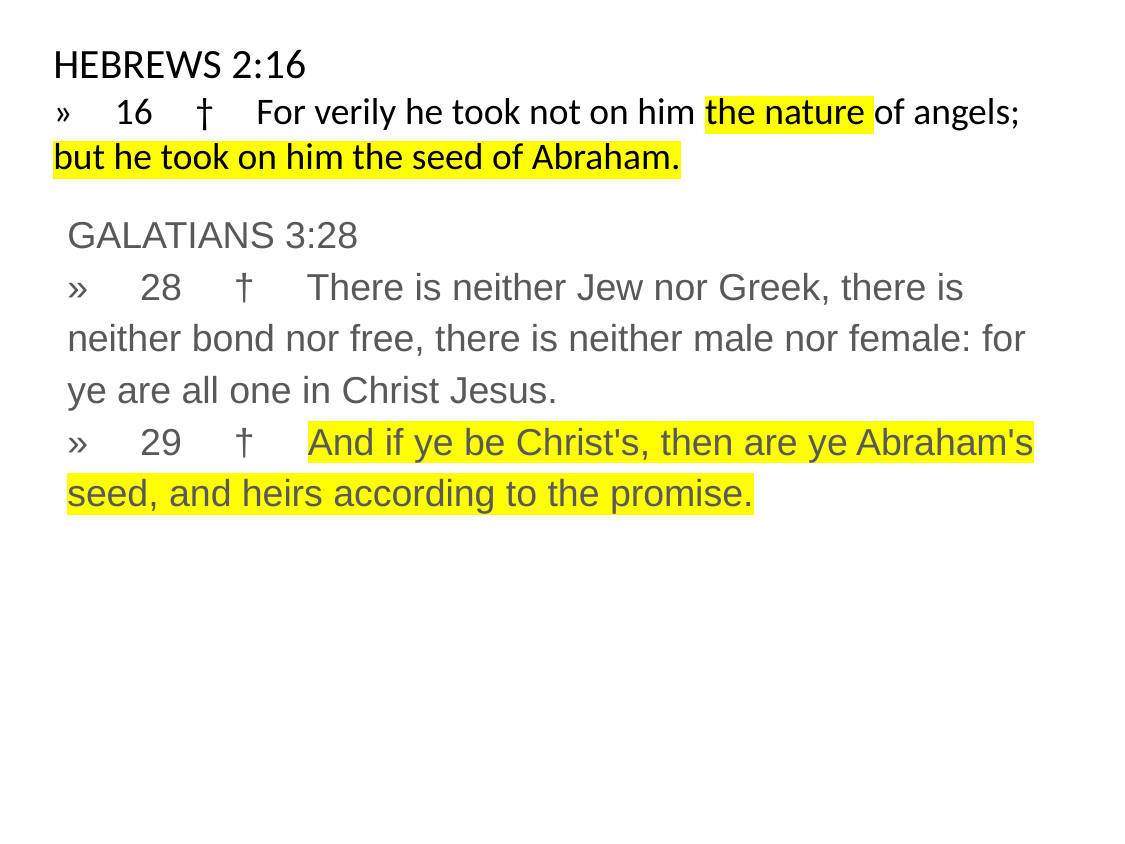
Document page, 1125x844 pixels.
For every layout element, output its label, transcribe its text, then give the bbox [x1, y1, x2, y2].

list GALATIANS 3:28 » 28 † There is neither Jew nor Greek, there is neither bond nor free, there is neither male nor female: for ye are all one in Christ Jesus. » 29 † And if ye be Christ's, then are ye Abraham's seed, and heirs according to the promise. [38, 189, 1087, 814]
title HEBREWS 2:16 » 16 † For verily he took not on him the nature of angels; but he took on him the seed of Abraham. [38, 21, 1087, 167]
